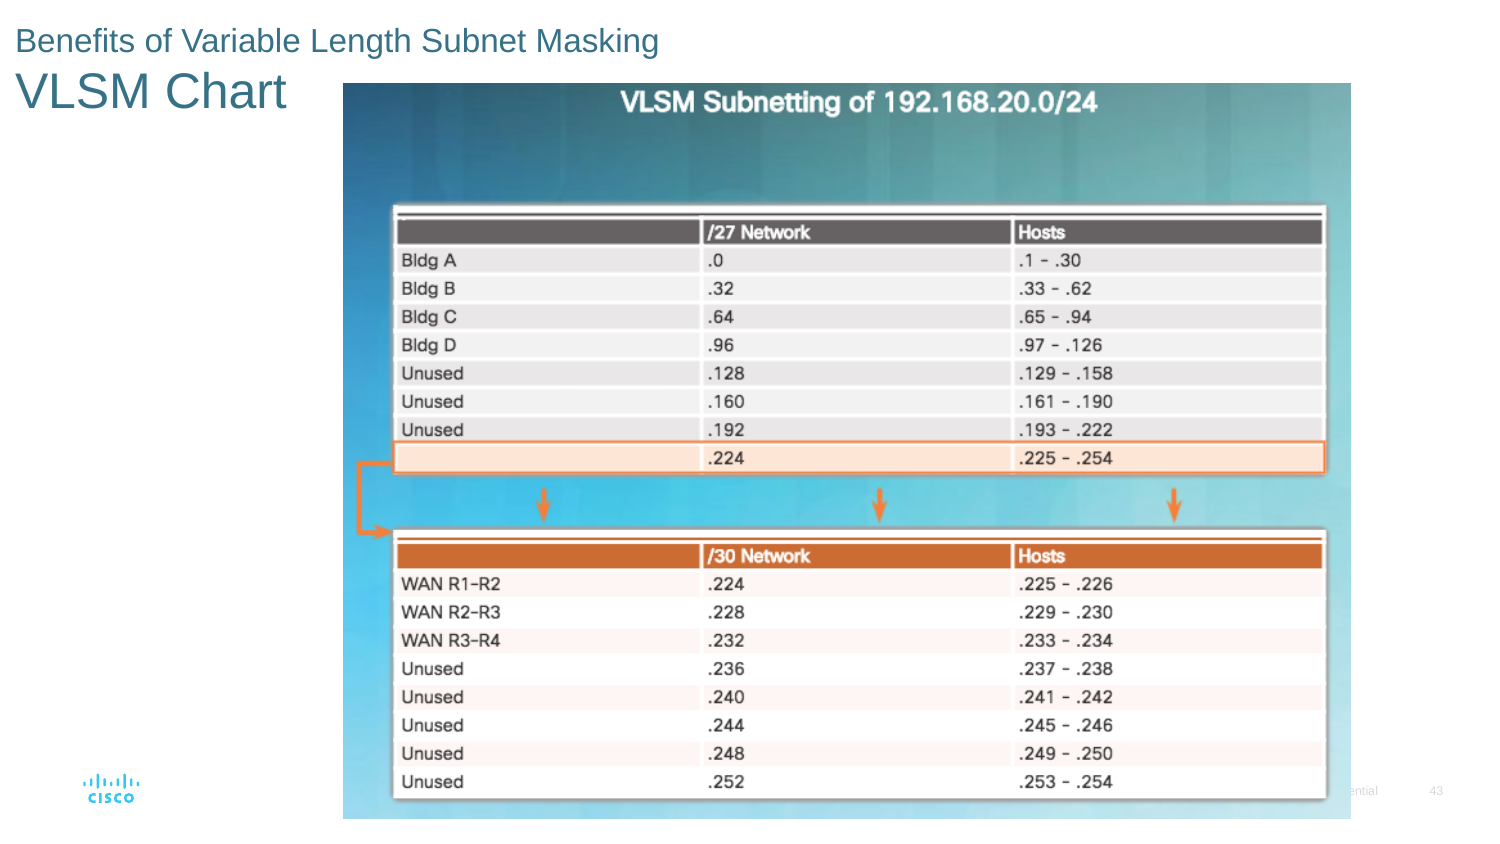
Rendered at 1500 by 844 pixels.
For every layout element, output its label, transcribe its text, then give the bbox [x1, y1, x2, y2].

picture [343, 83, 1351, 820]
title Benefits of Variable Length Subnet Masking VLSM Chart [0, 6, 1500, 131]
